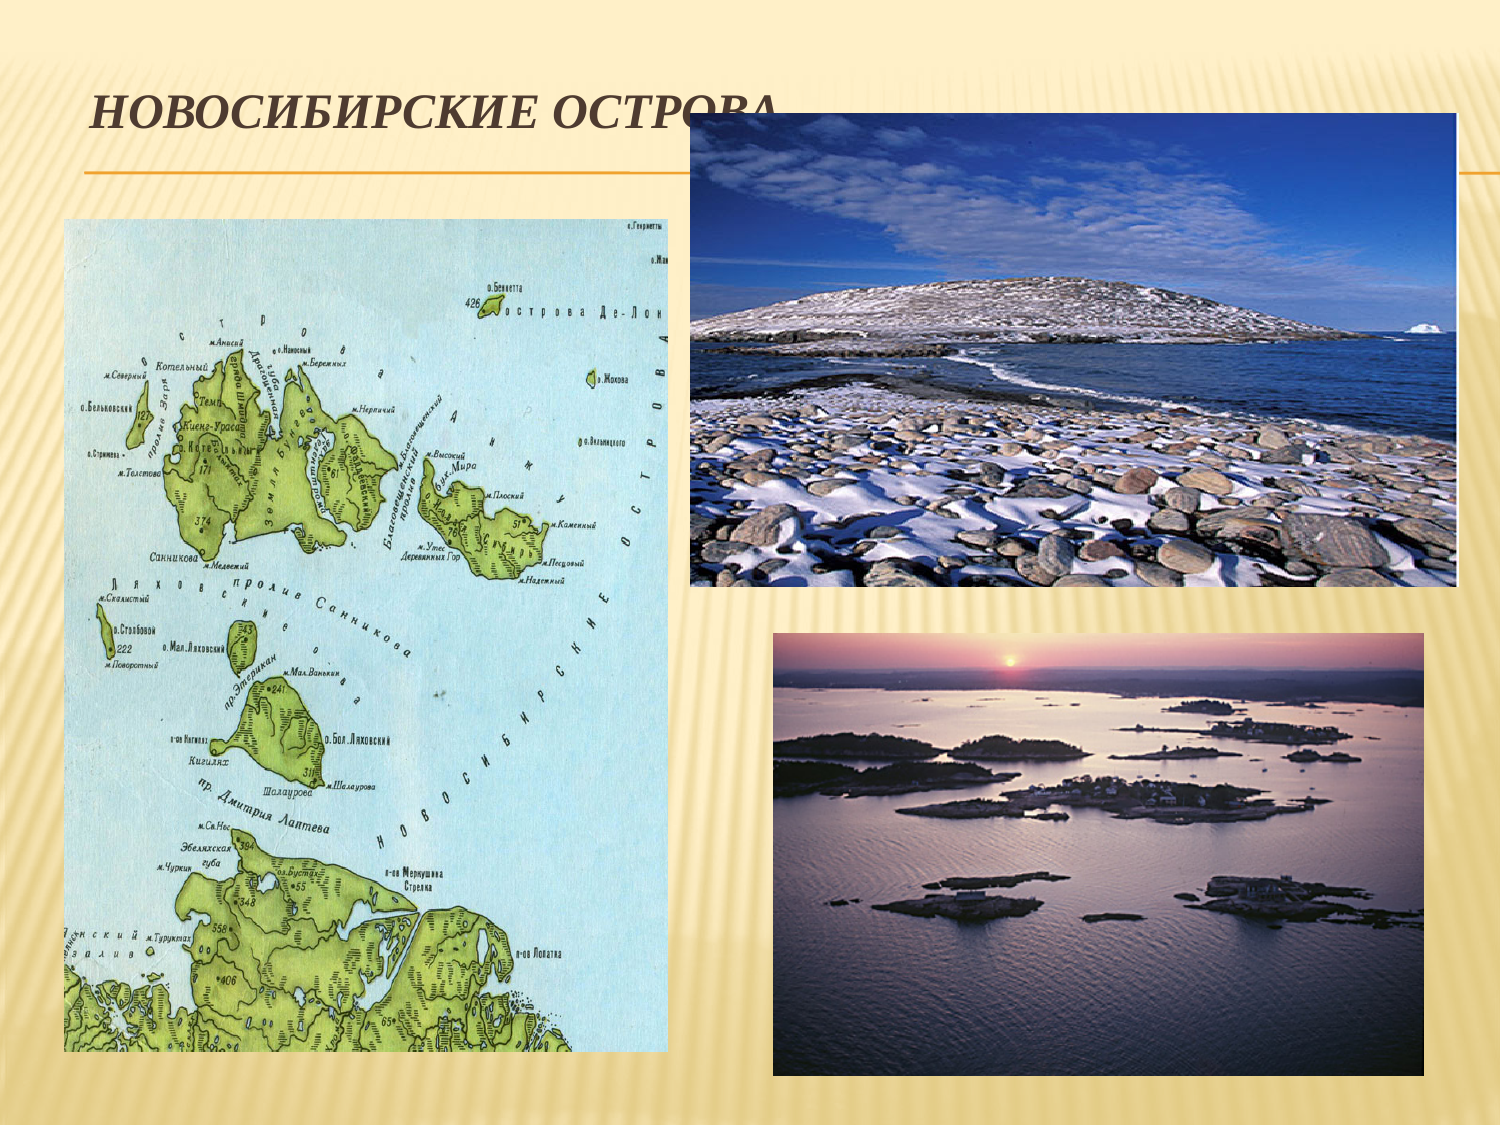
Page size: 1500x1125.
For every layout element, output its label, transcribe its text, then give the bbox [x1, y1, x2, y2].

title Новосибирские острова [75, 45, 798, 173]
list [64, 219, 668, 1052]
picture [689, 113, 1459, 587]
picture [773, 632, 1424, 1076]
